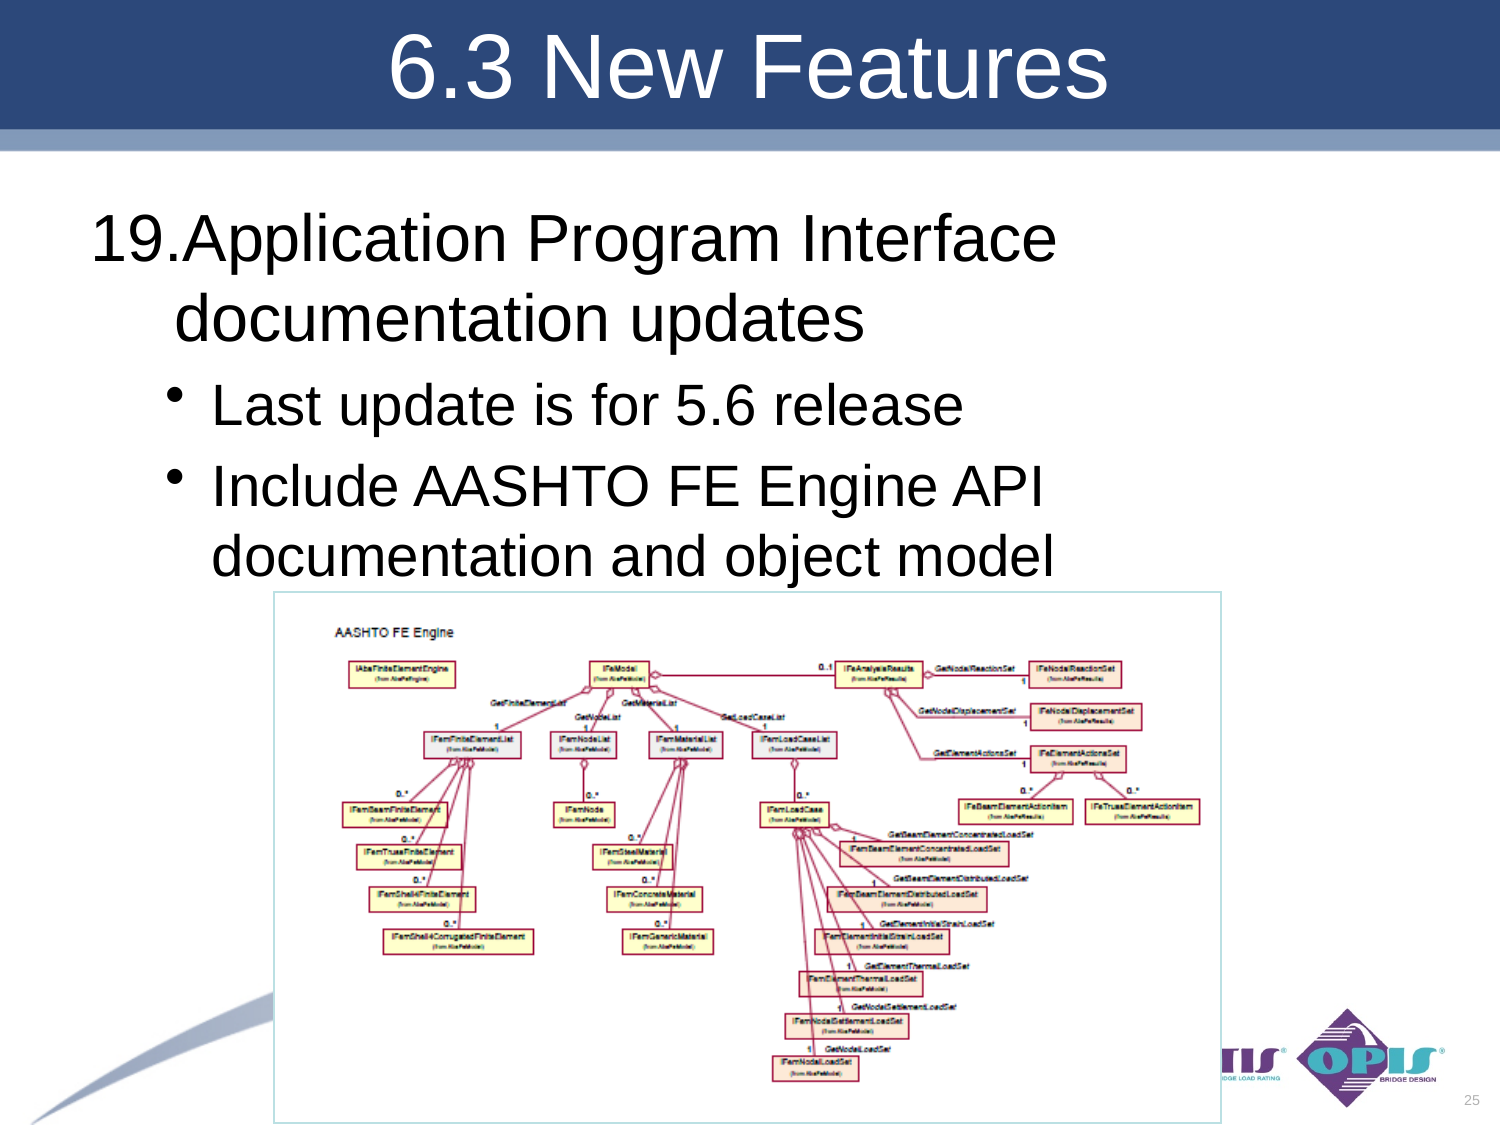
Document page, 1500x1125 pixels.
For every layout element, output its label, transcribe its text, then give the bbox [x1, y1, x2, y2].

title 6.3 New Features [0, 0, 1500, 188]
picture [0, 188, 1500, 1125]
slide_number 25 [1224, 1061, 1496, 1122]
list Application Program Interface documentation updates Last update is for 5.6 release Include AASHTO FE Engine API documentation and object model [74, 187, 1426, 931]
picture [274, 592, 1221, 1123]
